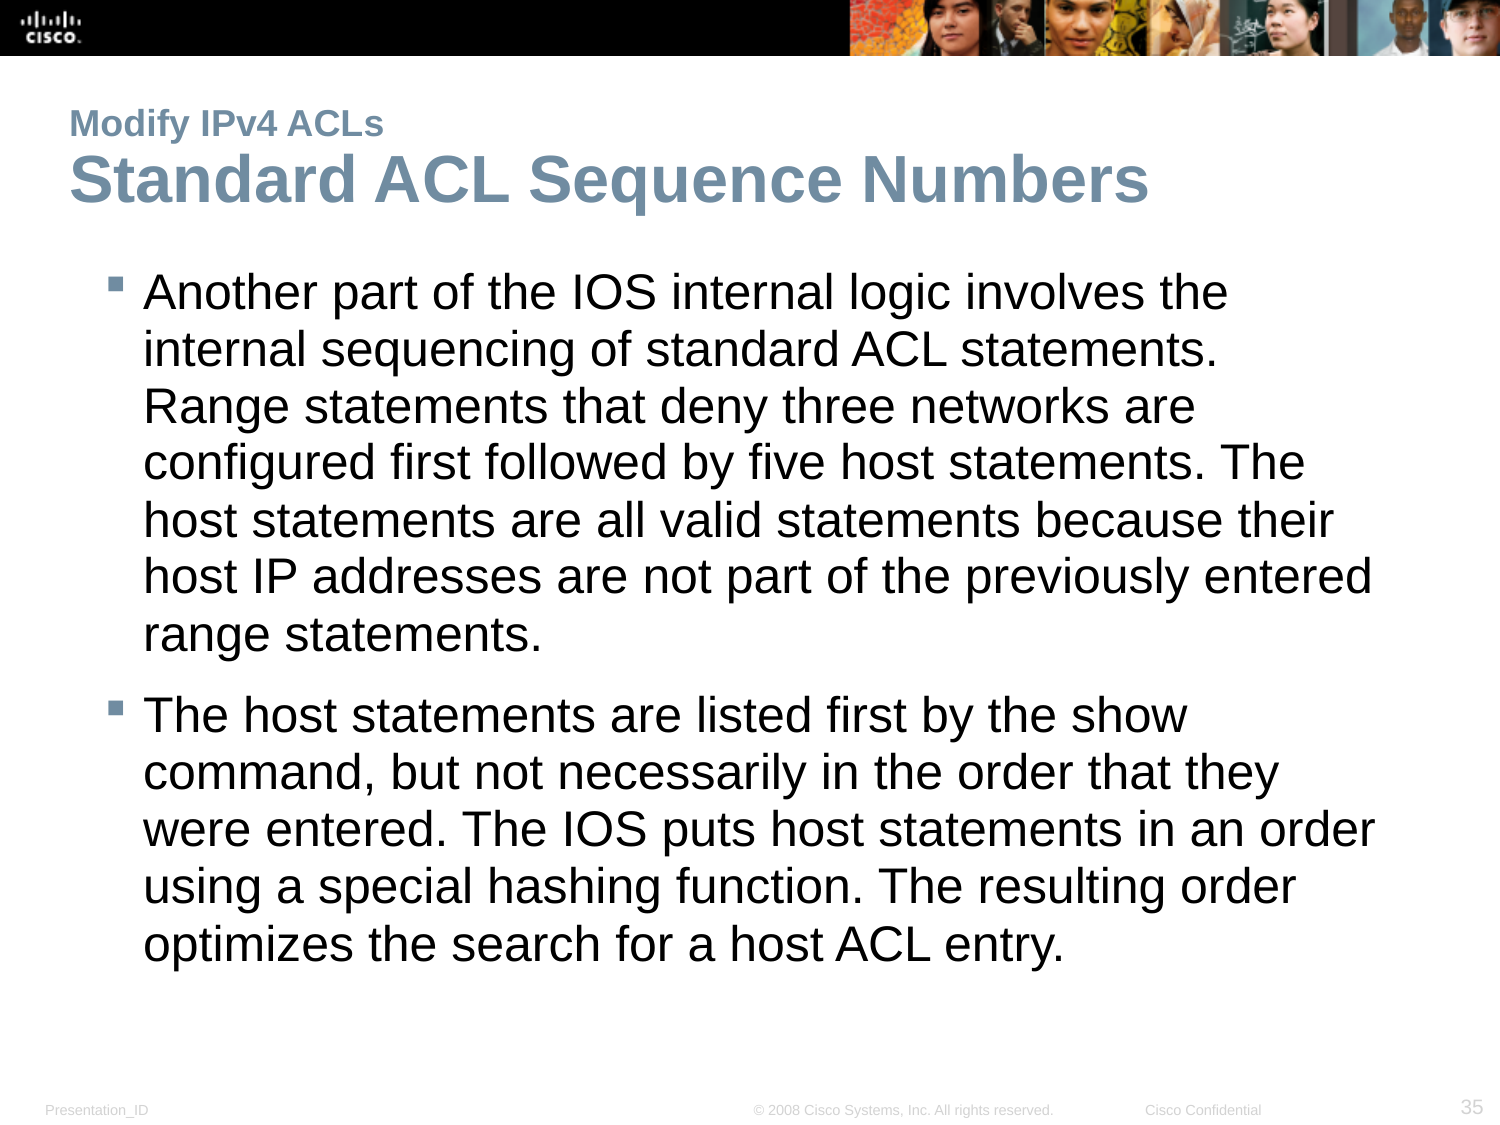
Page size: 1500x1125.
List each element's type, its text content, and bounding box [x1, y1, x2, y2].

picture [0, 0, 1500, 56]
list Another part of the IOS internal logic involves the internal sequencing of standard ACL statements. Range statements that deny three networks are configured first followed by five host statements. The host statements are all valid statements because their host IP addresses are not part of the previously entered range statements. The host statements are listed first by the show command, but not necessarily in the order that they were entered. The IOS puts host statements in an order using a special hashing function. The resulting order optimizes the search for a host ACL entry. [90, 256, 1394, 977]
title Modify IPv4 ACLs Standard ACL Sequence Numbers [55, 80, 1444, 224]
